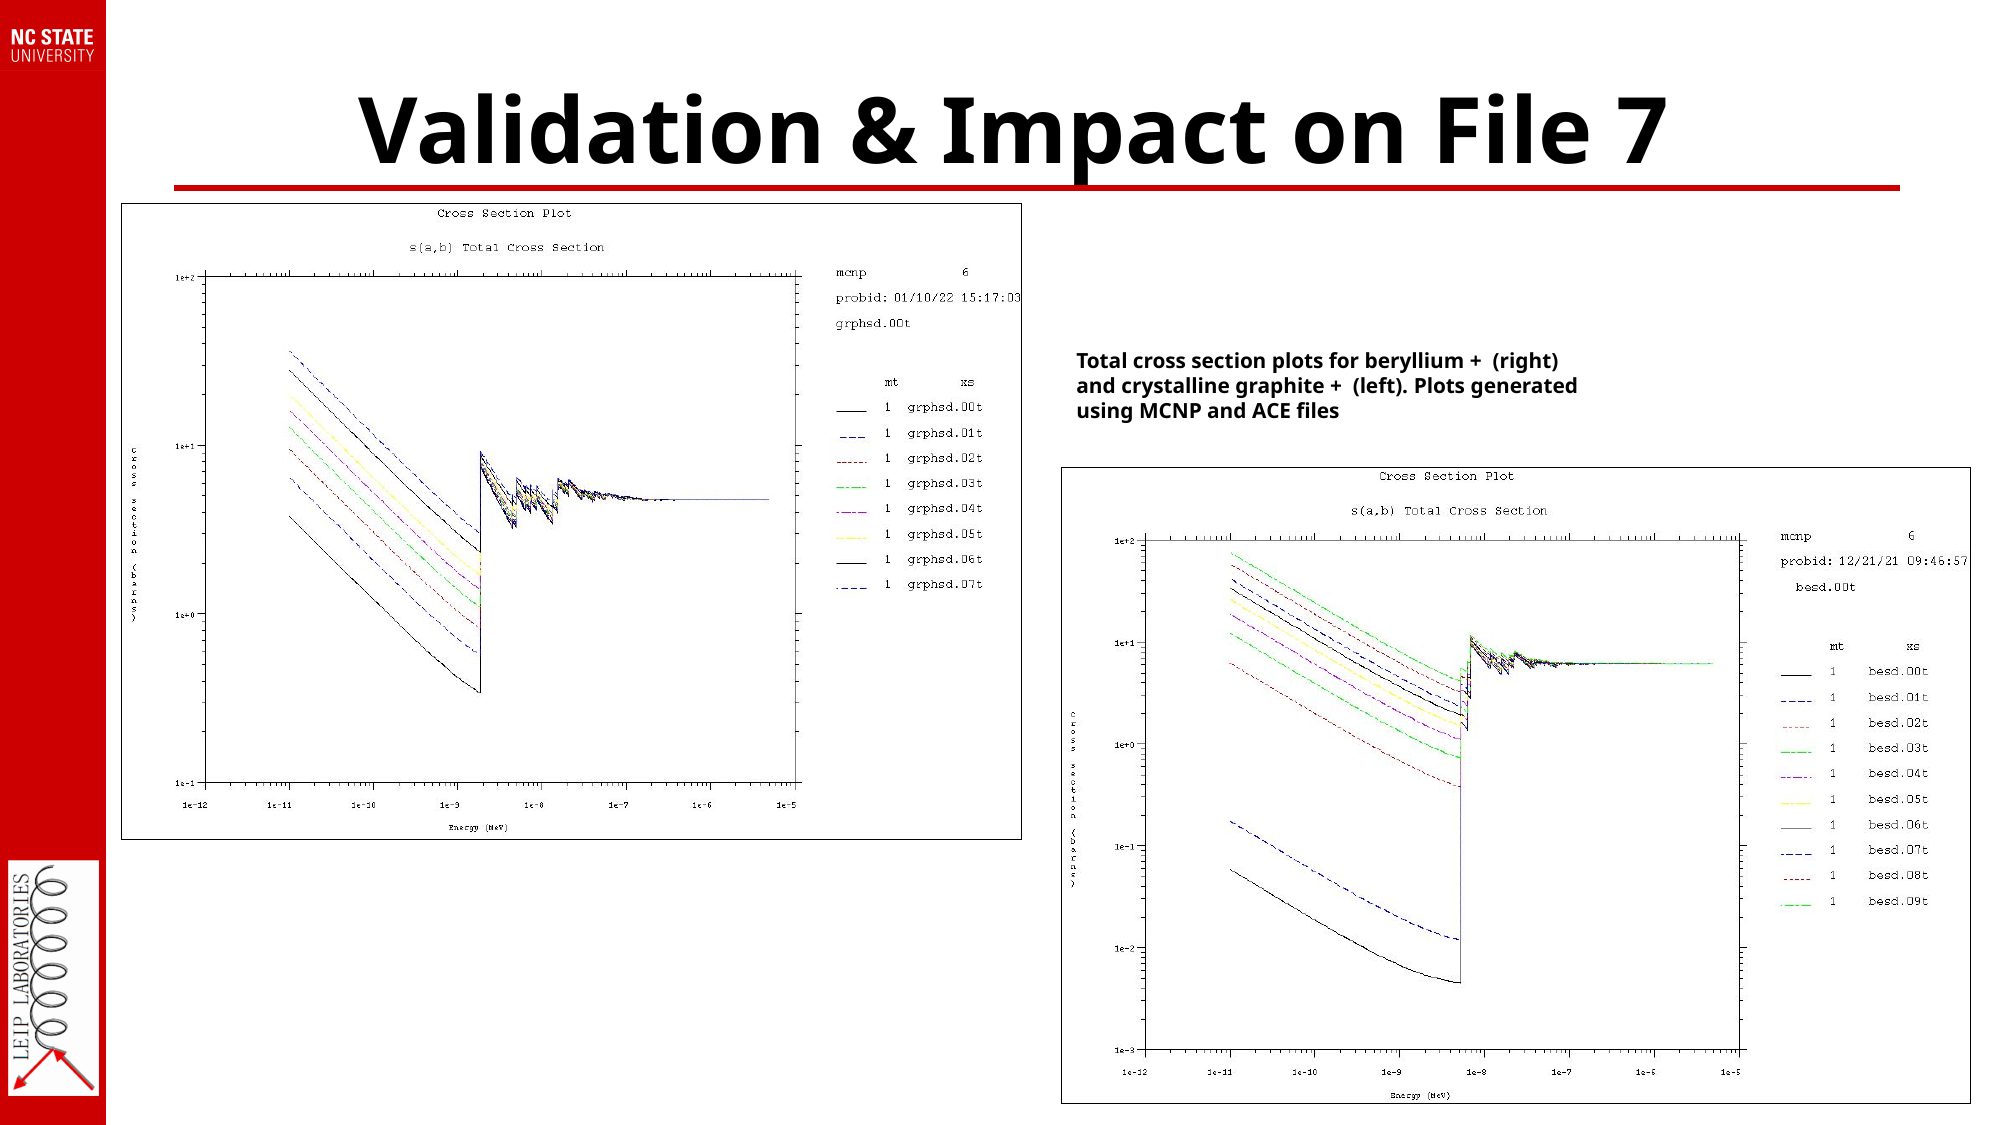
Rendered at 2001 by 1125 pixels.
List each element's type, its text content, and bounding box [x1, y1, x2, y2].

text_box [168, 226, 1903, 1060]
text_box Validation & Impact on File 7 [57, 2, 1971, 189]
picture [9, 861, 98, 1095]
picture [120, 203, 1022, 840]
picture [1061, 467, 1972, 1104]
picture [0, 20, 57, 71]
